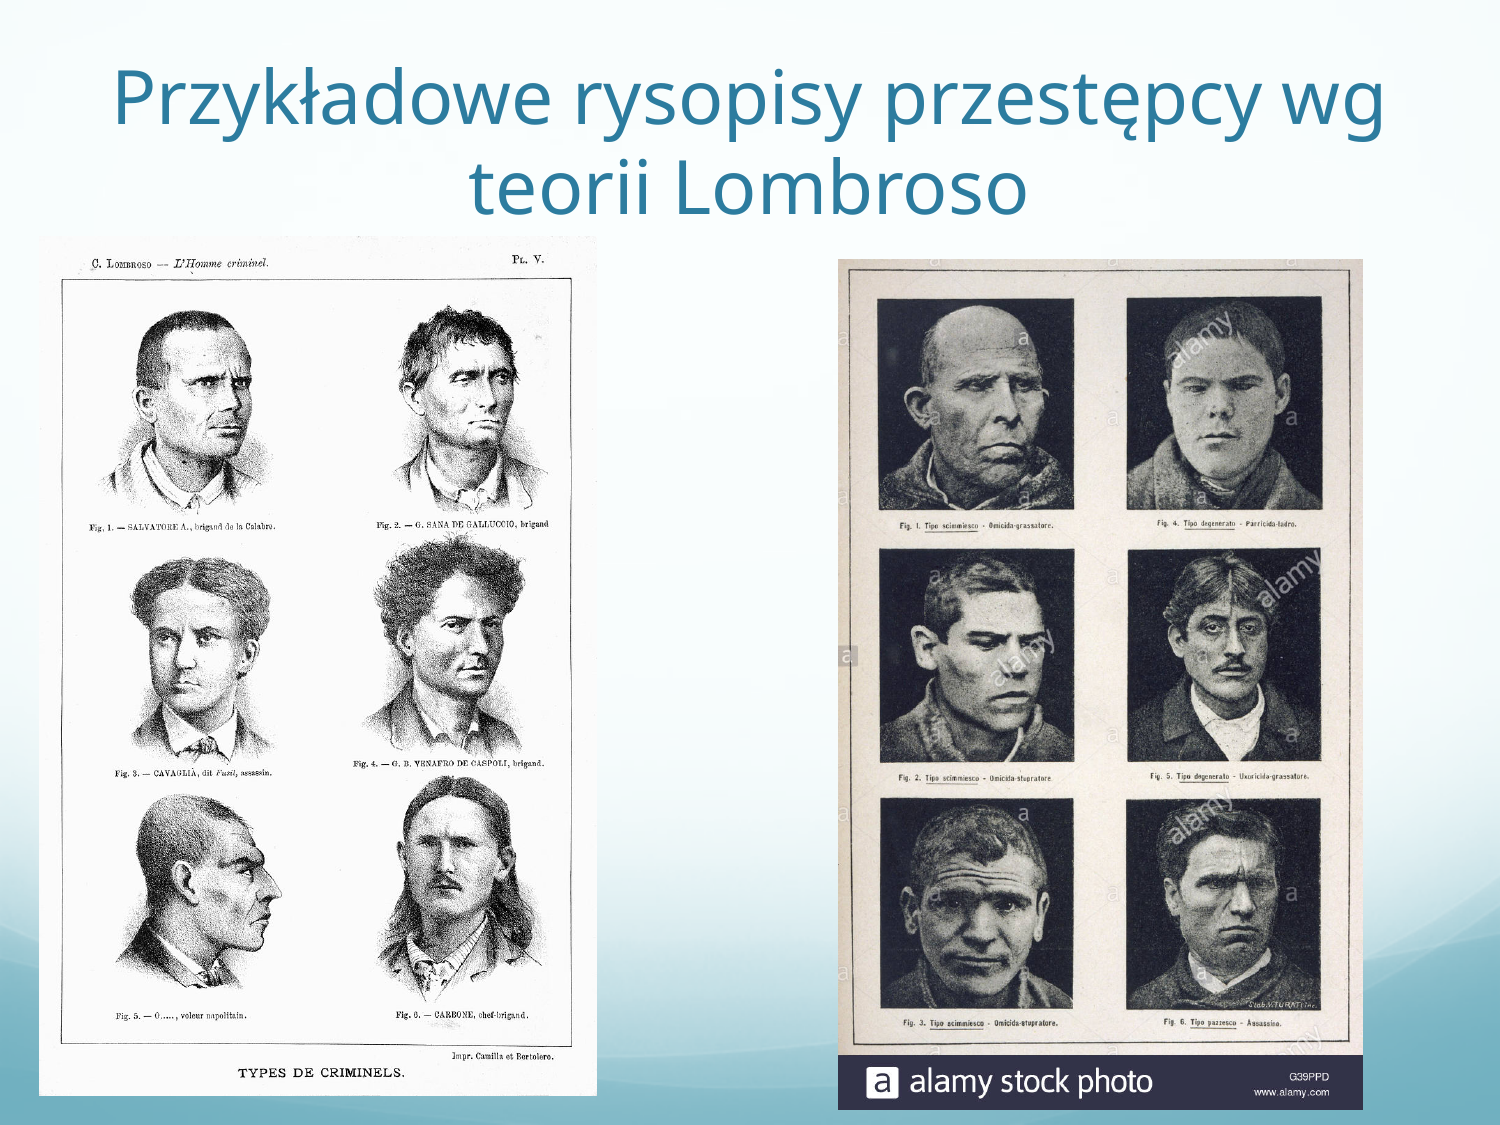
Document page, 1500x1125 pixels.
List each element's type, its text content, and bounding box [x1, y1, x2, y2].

picture [838, 258, 1364, 1111]
title Przykładowe rysopisy przestępcy wg teorii Lombroso [90, 17, 1410, 237]
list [39, 236, 597, 1097]
